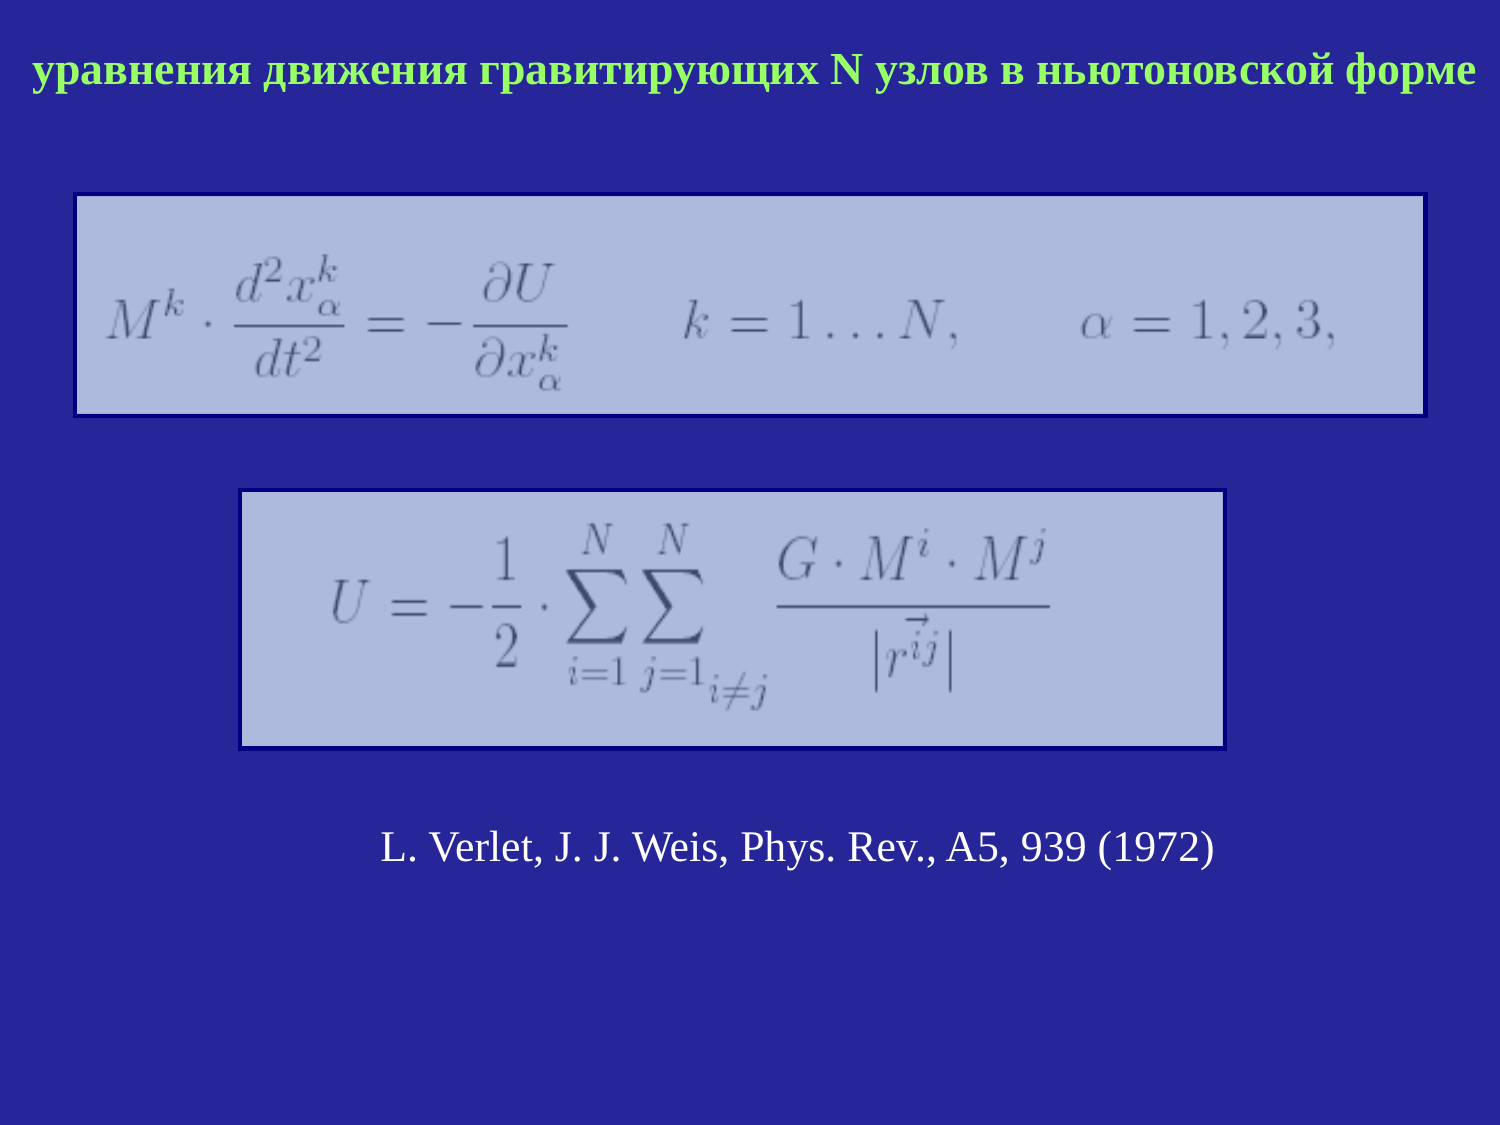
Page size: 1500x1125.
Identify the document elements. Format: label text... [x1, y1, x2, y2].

picture [241, 491, 1223, 747]
text_box L. Verlet, J. J. Weis, Phys. Rev., A5, 939 (1972) [171, 810, 1242, 878]
text_box уравнения движения гравитирующих N узлов в ньютоновской форме [17, 30, 1500, 156]
picture [76, 196, 1424, 414]
